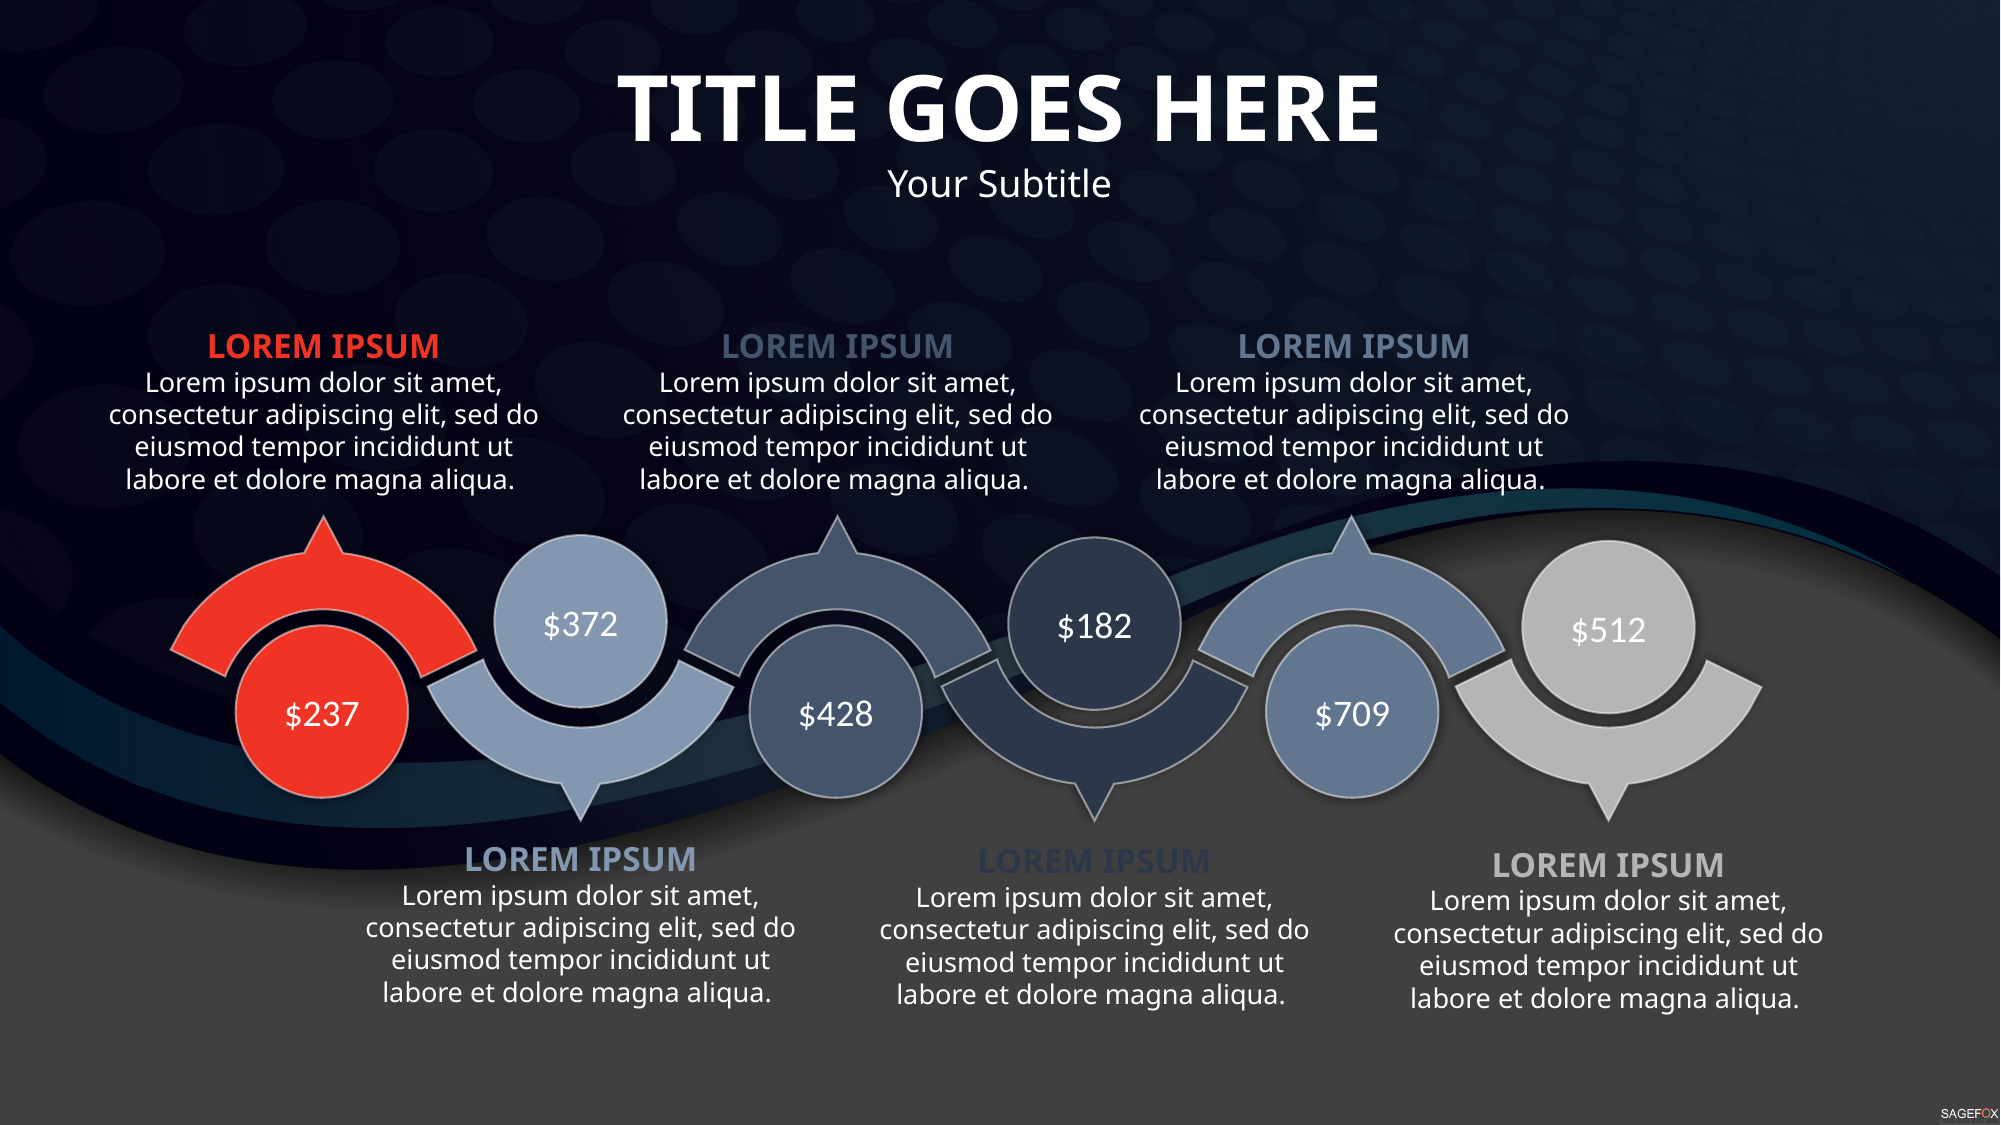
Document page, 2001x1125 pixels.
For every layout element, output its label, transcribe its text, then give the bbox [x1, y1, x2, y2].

text_box $709 [1266, 625, 1439, 798]
text_box $512 [1522, 540, 1695, 714]
text_box TITLE GOES HERE Your Subtitle [548, 42, 1452, 212]
text_box $428 [749, 625, 923, 798]
text_box [1197, 514, 1506, 678]
text_box $182 [1008, 537, 1181, 710]
text_box [426, 658, 735, 823]
picture [0, 0, 2001, 1125]
text_box LOREM IPSUM Lorem ipsum dolor sit amet, consectetur adipiscing elit, sed do eiusmod tempor incididunt ut labore et dolore magna aliqua. [857, 832, 1333, 1018]
text_box [1454, 658, 1763, 823]
text_box LOREM IPSUM Lorem ipsum dolor sit amet, consectetur adipiscing elit, sed do eiusmod tempor incididunt ut labore et dolore magna aliqua. [343, 830, 819, 1016]
text_box [940, 658, 1249, 823]
text_box LOREM IPSUM Lorem ipsum dolor sit amet, consectetur adipiscing elit, sed do eiusmod tempor incididunt ut labore et dolore magna aliqua. [1116, 317, 1592, 503]
text_box [169, 514, 478, 678]
text_box LOREM IPSUM Lorem ipsum dolor sit amet, consectetur adipiscing elit, sed do eiusmod tempor incididunt ut labore et dolore magna aliqua. [1370, 836, 1847, 1021]
text_box $237 [235, 625, 409, 798]
text_box [683, 514, 992, 678]
text_box LOREM IPSUM Lorem ipsum dolor sit amet, consectetur adipiscing elit, sed do eiusmod tempor incididunt ut labore et dolore magna aliqua. [86, 317, 562, 503]
text_box LOREM IPSUM Lorem ipsum dolor sit amet, consectetur adipiscing elit, sed do eiusmod tempor incididunt ut labore et dolore magna aliqua. [600, 317, 1076, 503]
text_box $372 [494, 535, 667, 708]
